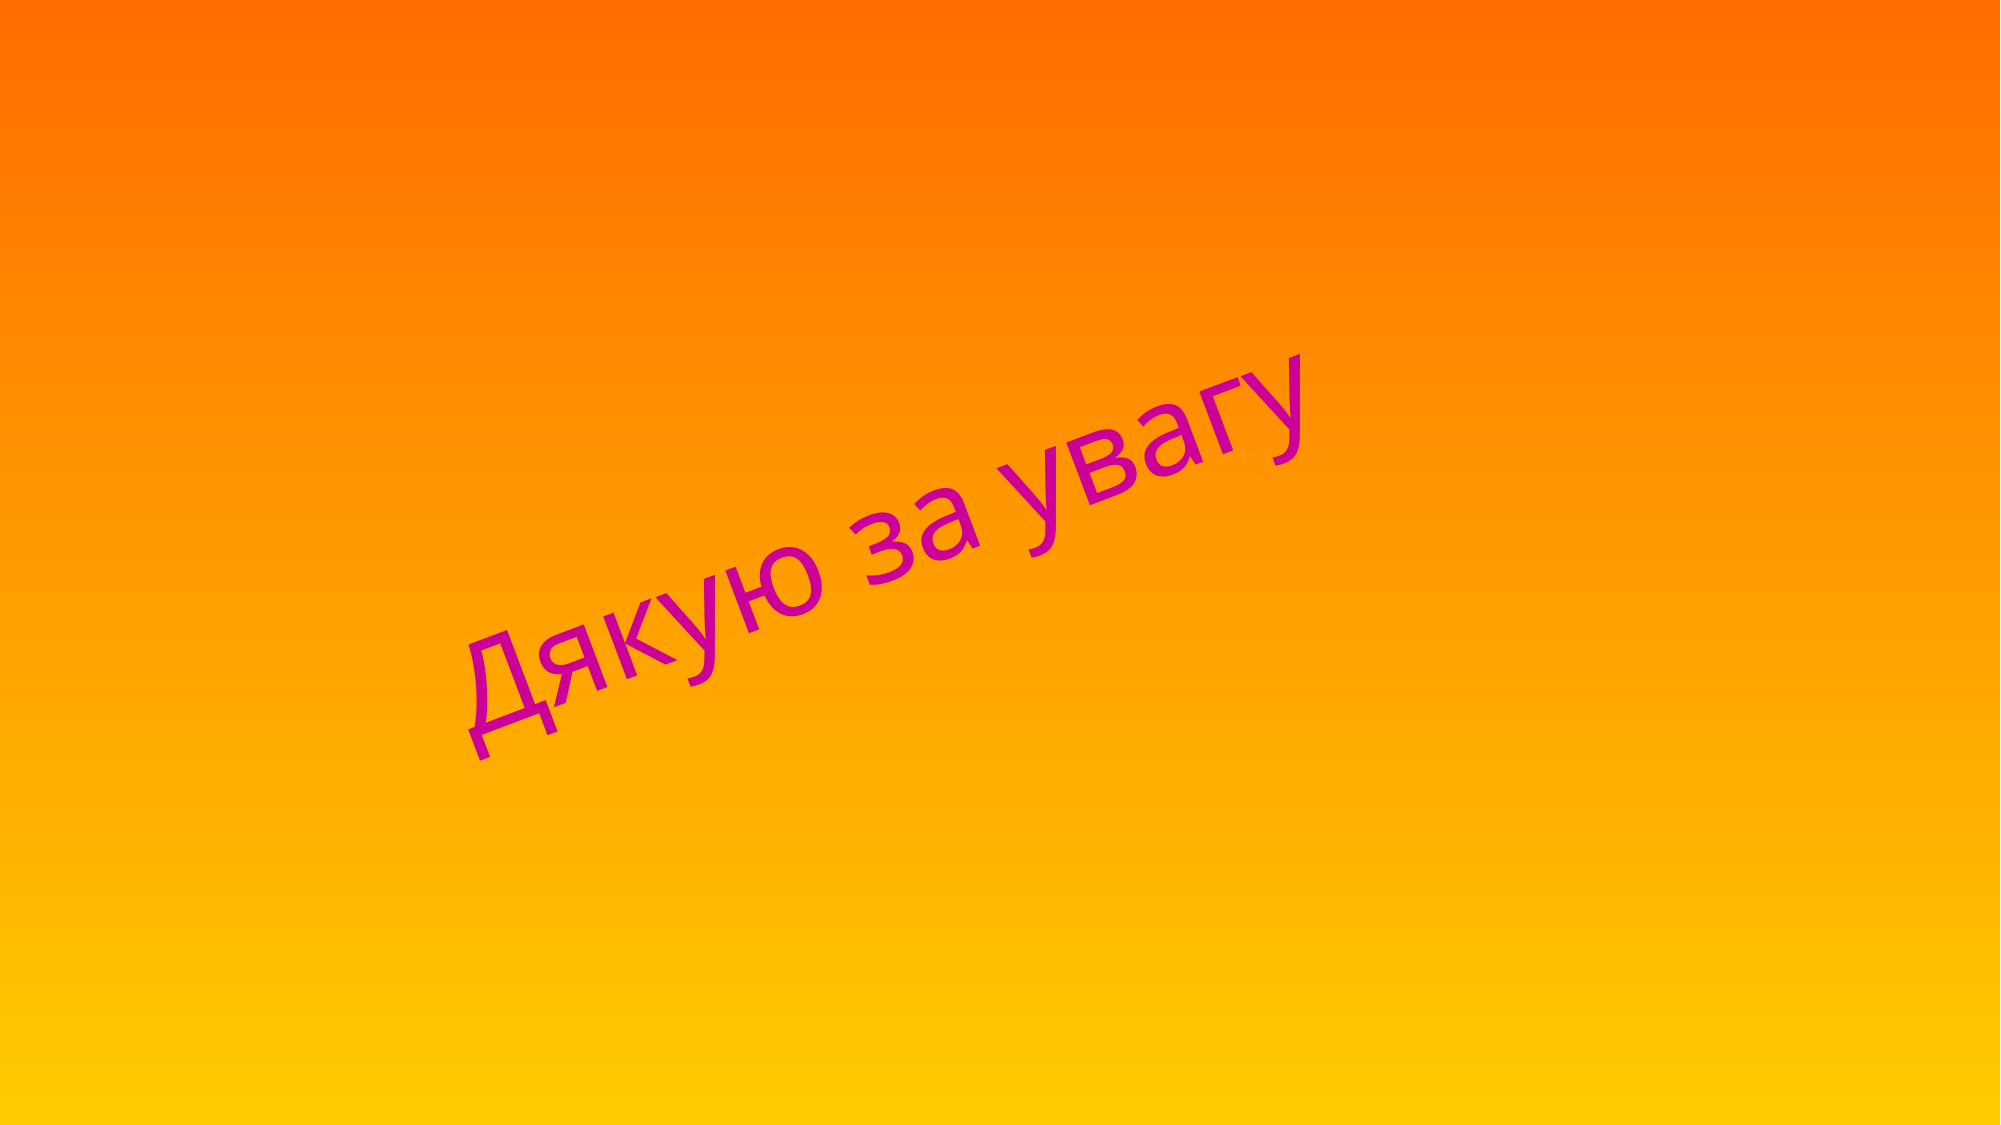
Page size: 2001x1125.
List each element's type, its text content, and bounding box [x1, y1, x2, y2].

title Дякую за увагу [391, 173, 1519, 777]
